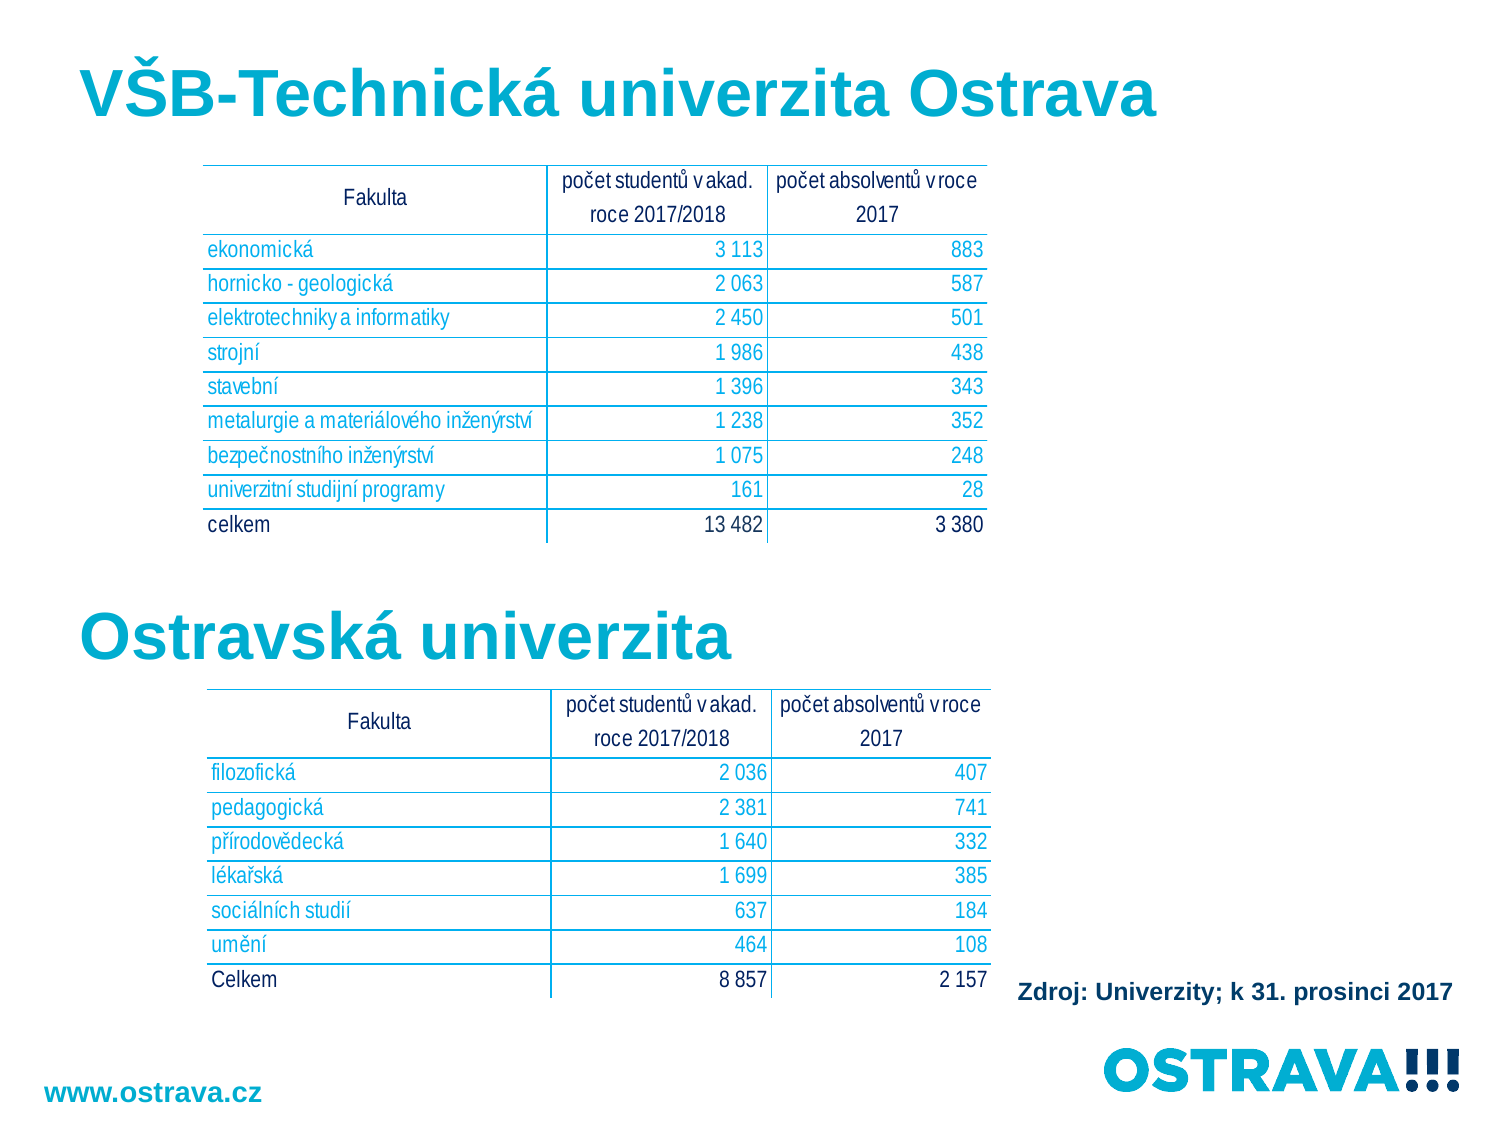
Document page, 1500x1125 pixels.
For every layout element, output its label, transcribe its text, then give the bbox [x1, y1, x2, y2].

picture [206, 688, 993, 1000]
picture [553, 863, 770, 894]
picture [549, 236, 766, 267]
picture [206, 932, 549, 962]
picture [202, 339, 545, 370]
picture [553, 897, 770, 928]
picture [549, 167, 766, 233]
picture [553, 760, 770, 791]
picture [202, 305, 545, 336]
picture [553, 794, 770, 825]
picture [202, 271, 545, 301]
picture [549, 442, 766, 473]
picture [206, 691, 549, 756]
picture [549, 339, 766, 370]
picture [549, 477, 766, 507]
picture [202, 477, 545, 507]
picture [553, 829, 770, 859]
picture [206, 829, 549, 859]
picture [553, 932, 770, 962]
picture [202, 164, 989, 545]
picture [202, 408, 545, 439]
picture [202, 167, 545, 233]
picture [549, 408, 766, 439]
picture [549, 305, 766, 336]
picture [549, 374, 766, 404]
picture [206, 794, 549, 825]
text_box VŠB-Technická univerzita Ostrava [64, 42, 1442, 138]
picture [202, 442, 545, 473]
text_box Zdroj: Univerzity; k 31. prosinci 2017 [995, 968, 1493, 1013]
picture [553, 691, 770, 756]
text_box www.ostrava.cz [29, 1065, 396, 1116]
picture [1104, 1048, 1459, 1092]
picture [202, 236, 545, 267]
text_box Ostravská univerzita [64, 585, 1442, 681]
picture [549, 271, 766, 301]
picture [206, 897, 549, 928]
picture [202, 374, 545, 404]
picture [206, 863, 549, 894]
picture [206, 760, 549, 791]
text_box [58, 45, 1442, 233]
